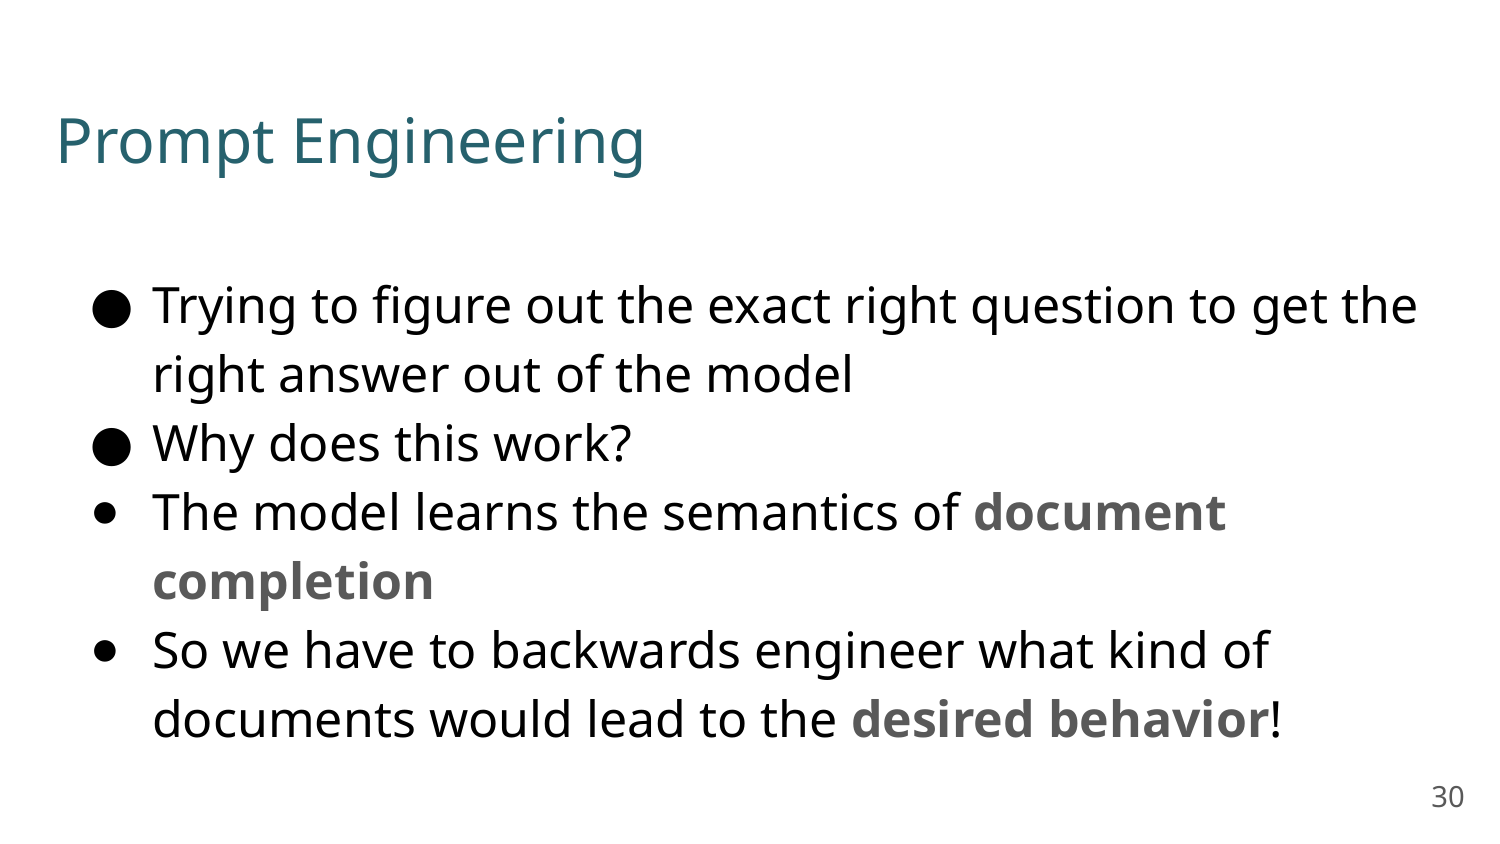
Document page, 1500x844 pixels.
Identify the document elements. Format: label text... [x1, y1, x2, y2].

list Trying to figure out the exact right question to get the right answer out of the model Why does this work? The model learns the semantics of document completion So we have to backwards engineer what kind of documents would lead to the desired behavior! [74, 261, 1426, 770]
text_box Prompt Engineering [52, 83, 1463, 180]
slide_number 30 [1391, 770, 1480, 824]
